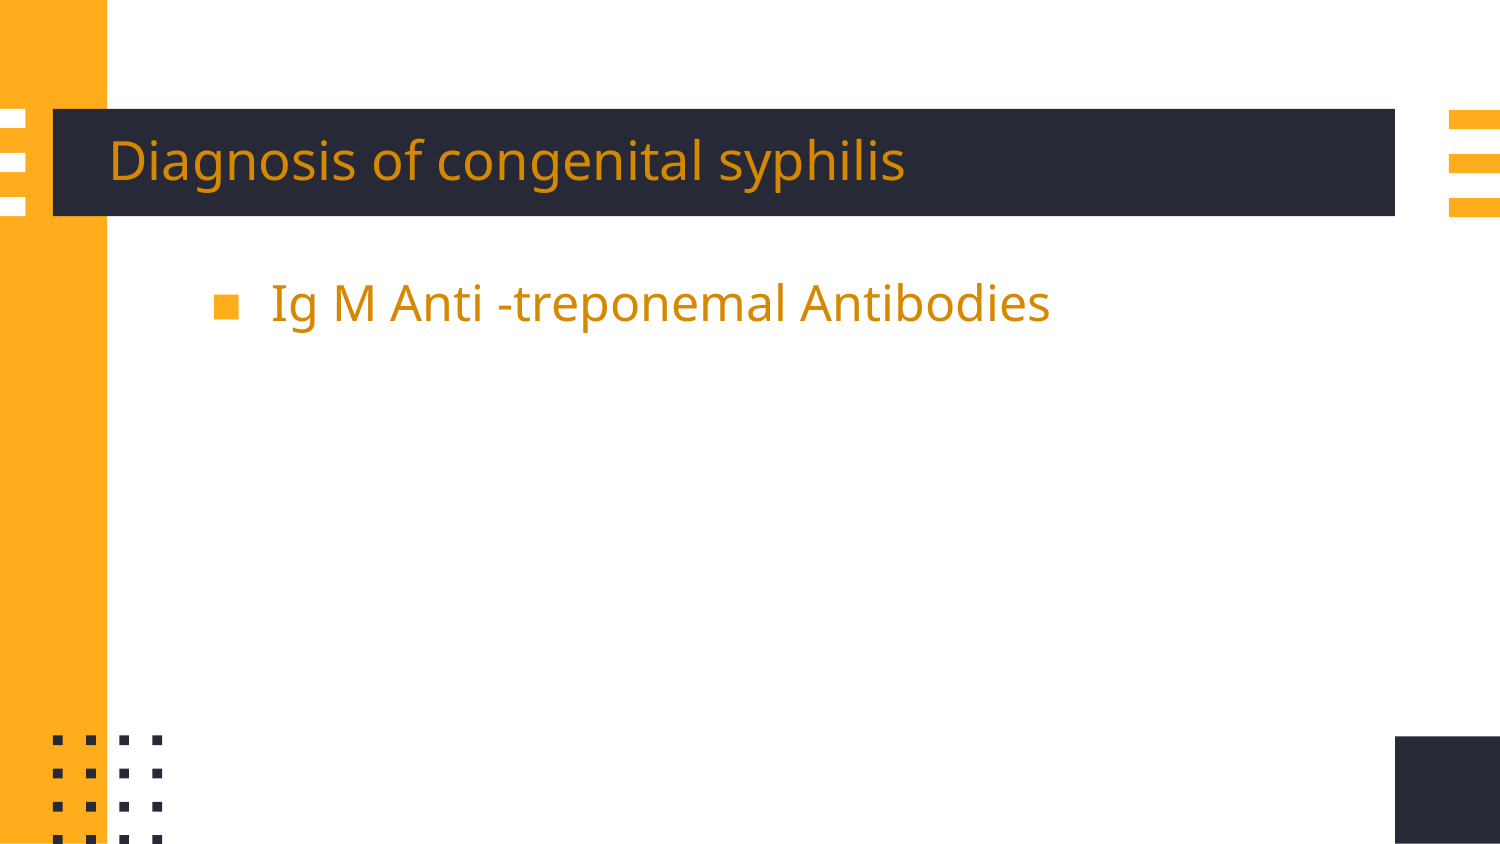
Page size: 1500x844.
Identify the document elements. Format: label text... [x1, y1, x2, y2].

list Ig M Anti -treponemal Antibodies [196, 262, 1288, 736]
title Diagnosis of congenital syphilis [108, 108, 1396, 217]
